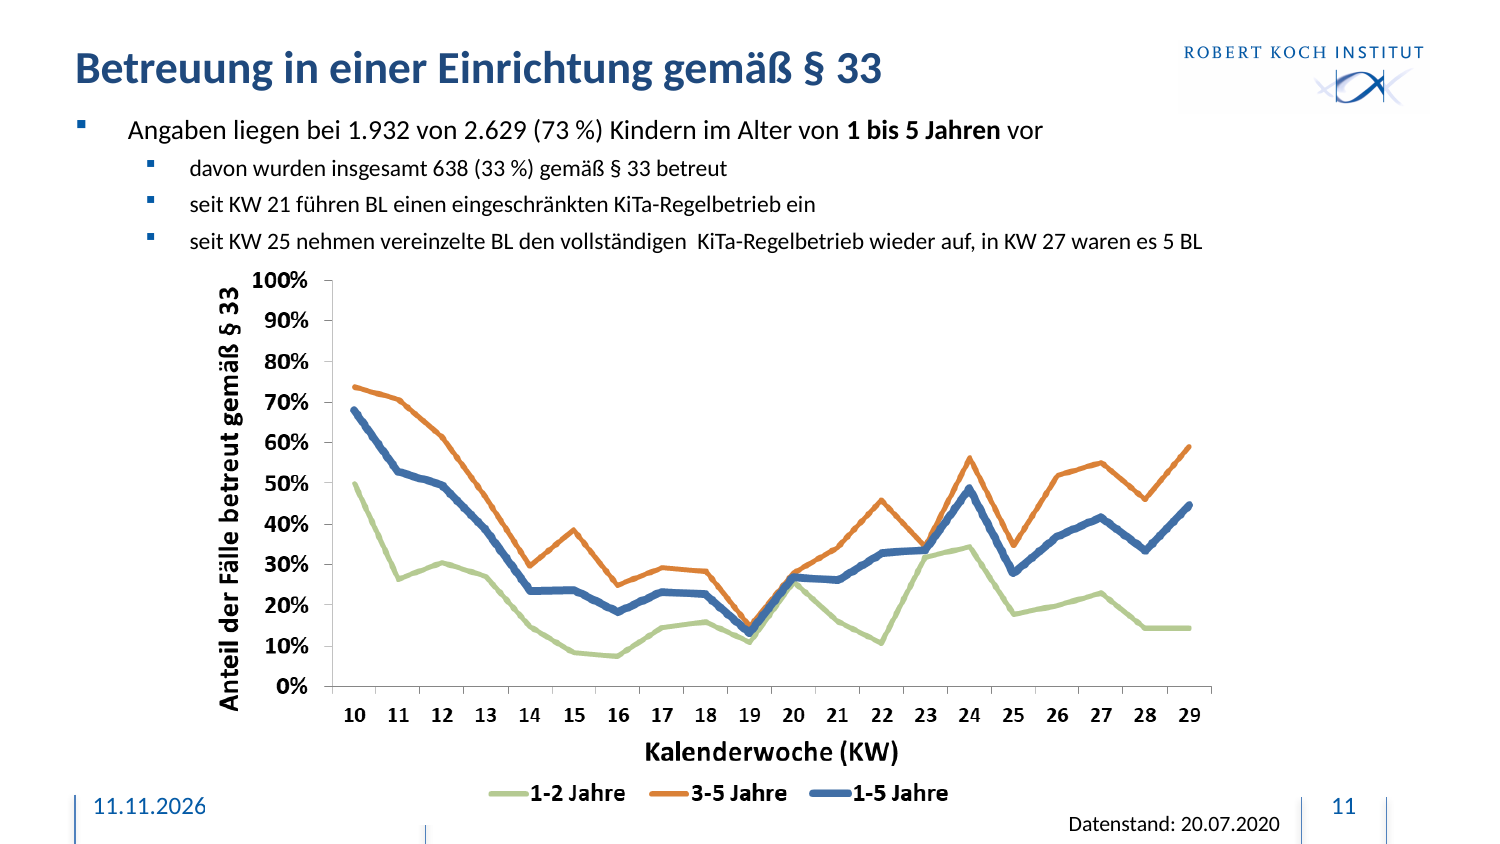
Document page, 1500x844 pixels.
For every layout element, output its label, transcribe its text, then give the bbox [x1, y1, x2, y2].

list Angaben liegen bei 1.932 von 2.629 (73 %) Kindern im Alter von 1 bis 5 Jahren vor davon wurden insgesamt 638 (33 %) gemäß § 33 betreut seit KW 21 führen BL einen eingeschränkten KiTa-Regelbetrieb ein seit KW 25 nehmen vereinzelte BL den vollständigen KiTa-Regelbetrieb wieder auf, in KW 27 waren es 5 BL [75, 111, 1421, 256]
picture [204, 255, 1227, 825]
slide_number 11 [1302, 782, 1385, 827]
title Betreuung in einer Einrichtung gemäß § 33 [75, 19, 1385, 112]
picture [1385, 40, 1430, 114]
text_box Datenstand: 20.07.2020 [876, 802, 1295, 844]
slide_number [92, 782, 200, 827]
